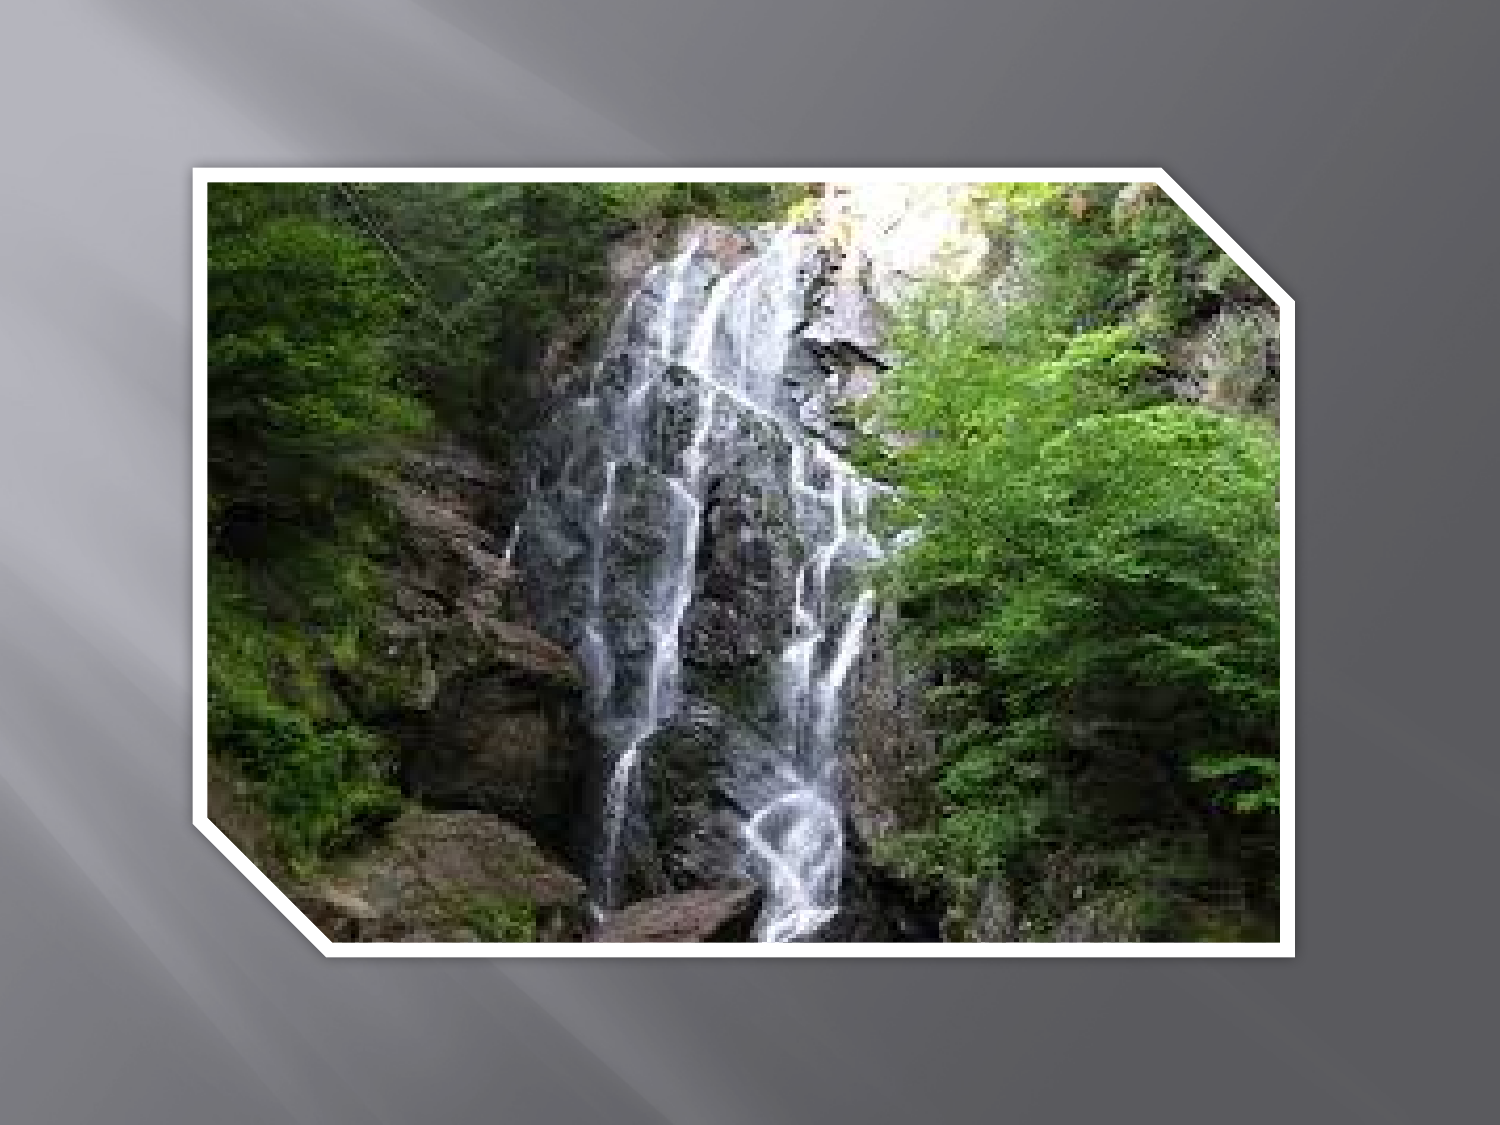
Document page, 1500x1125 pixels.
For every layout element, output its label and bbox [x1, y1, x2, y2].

picture [199, 174, 1288, 951]
